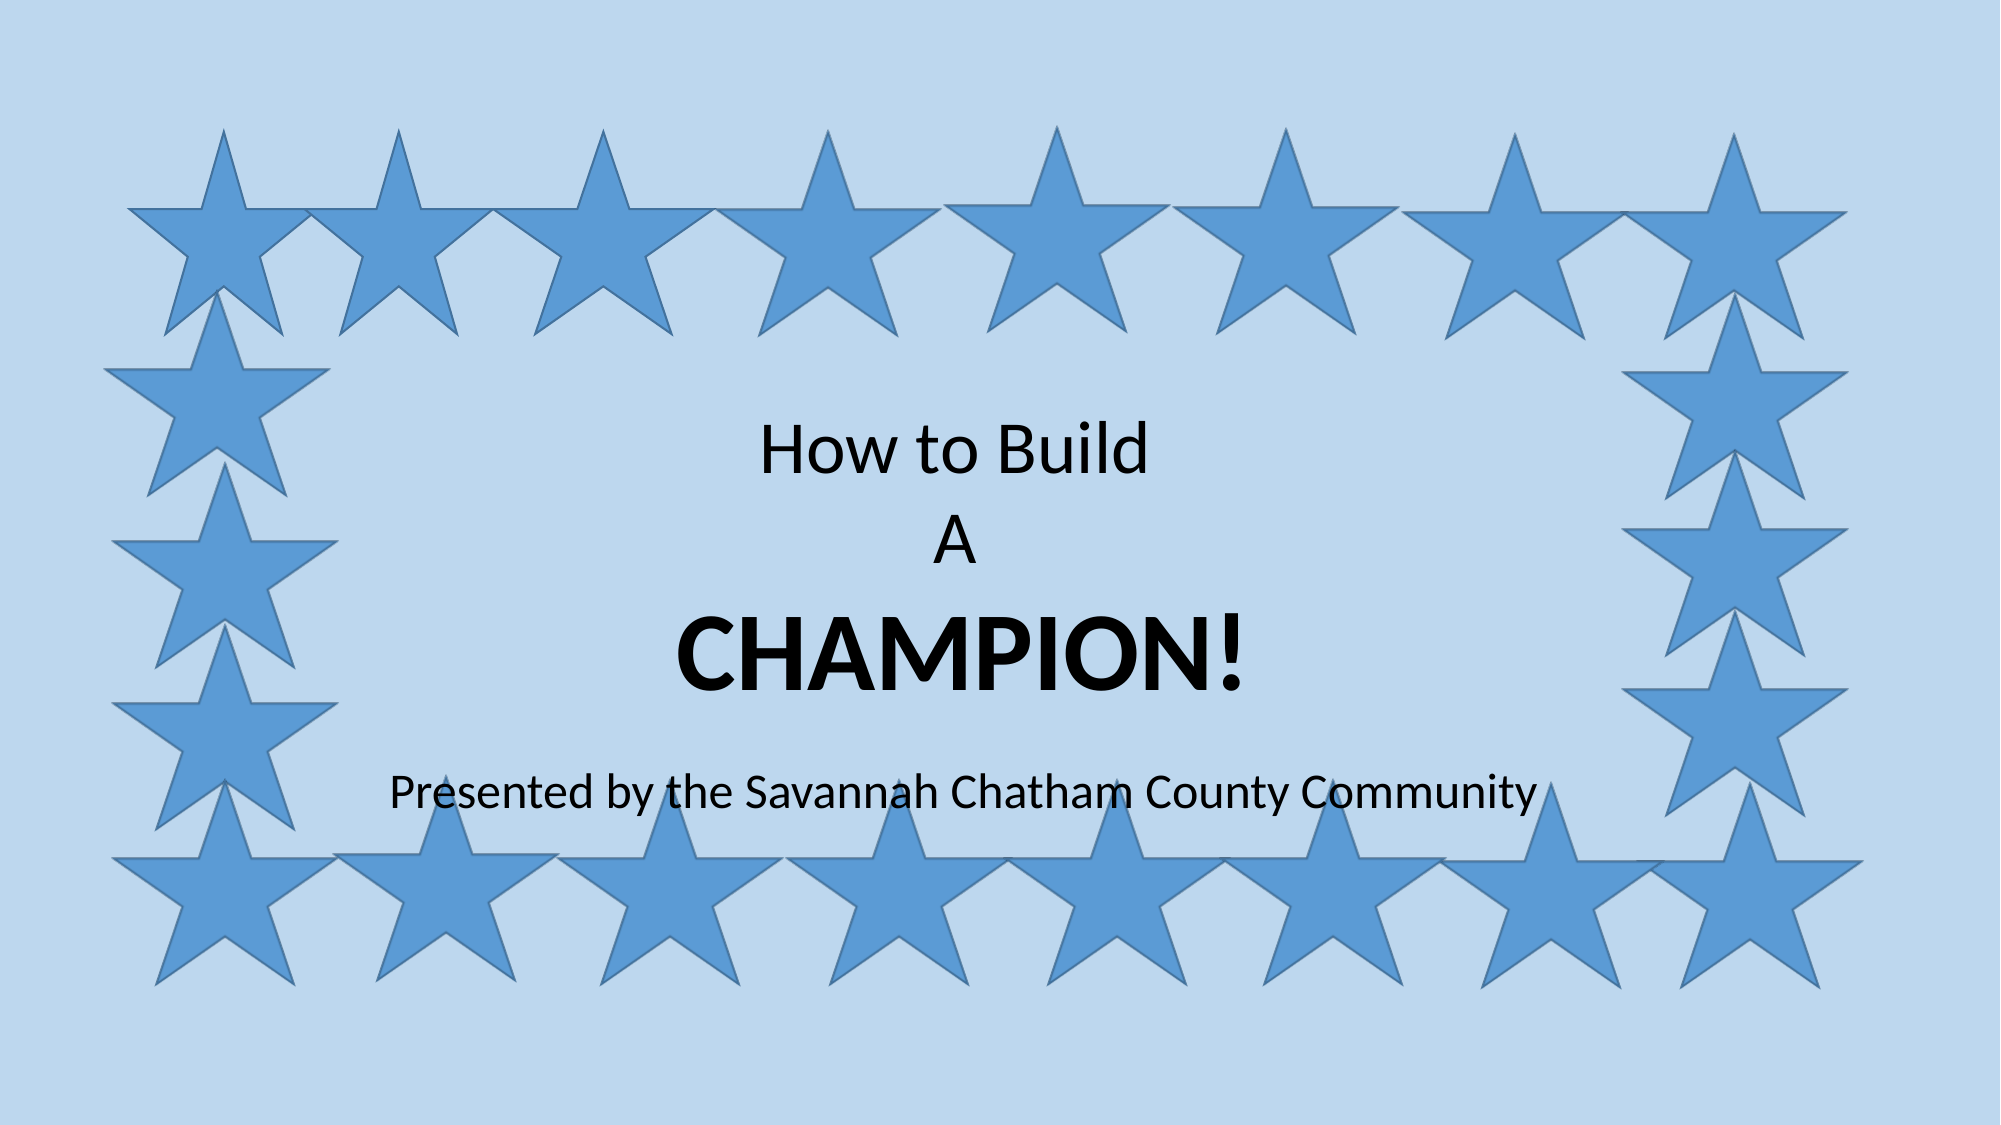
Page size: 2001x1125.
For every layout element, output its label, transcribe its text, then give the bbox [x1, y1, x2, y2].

text_box [126, 128, 311, 288]
text_box How to Build A CHAMPION! Presented by the Savannah Chatham County Community [370, 390, 1557, 780]
text_box [301, 128, 493, 337]
text_box [489, 128, 713, 337]
picture [102, 124, 1865, 990]
